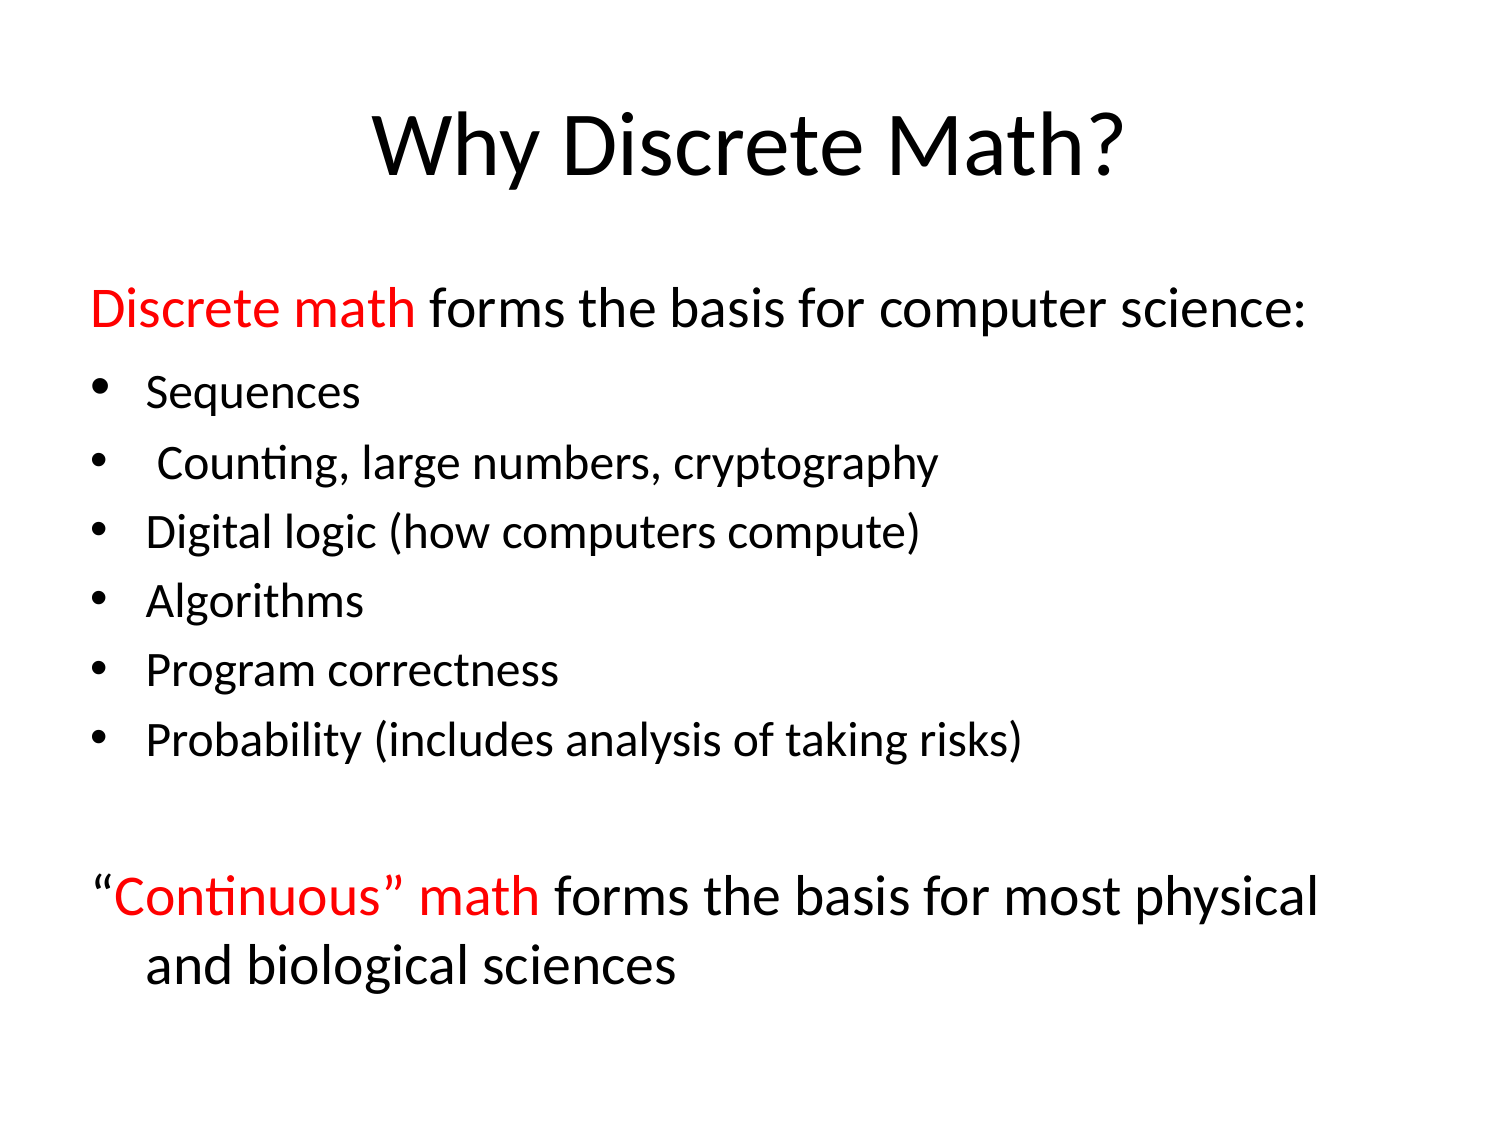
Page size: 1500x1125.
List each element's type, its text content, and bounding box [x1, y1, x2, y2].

title Why Discrete Math? [75, 45, 1425, 233]
list Discrete math forms the basis for computer science: Sequences Counting, large numbers, cryptography Digital logic (how computers compute) Algorithms Program correctness Probability (includes analysis of taking risks) “Continuous” math forms the basis for most physical and biological sciences [75, 262, 1425, 1005]
